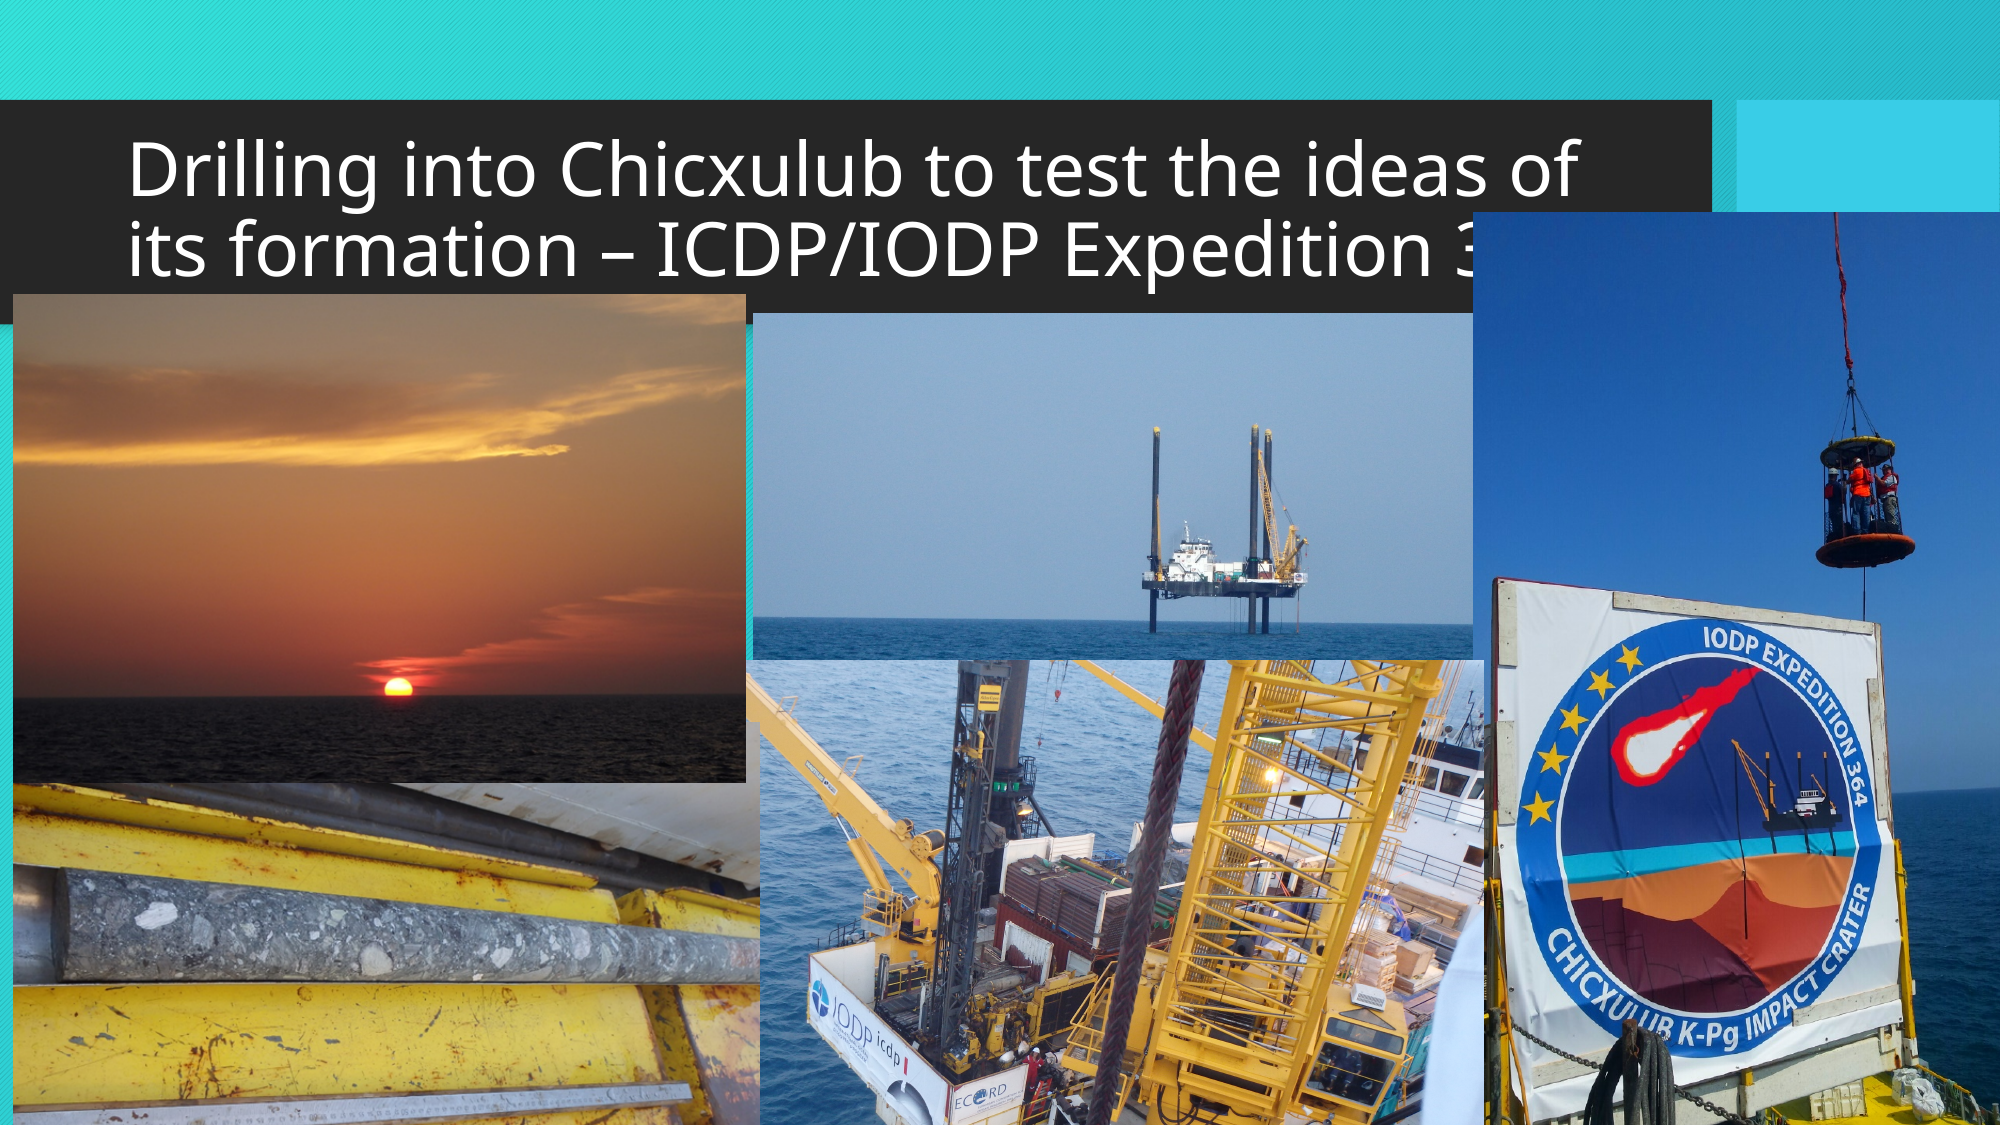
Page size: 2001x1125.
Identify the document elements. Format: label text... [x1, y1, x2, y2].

picture [0, 211, 2000, 1125]
title Drilling into Chicxulub to test the ideas of its formation – ICDP/IODP Expedition 364 [111, 123, 1689, 301]
